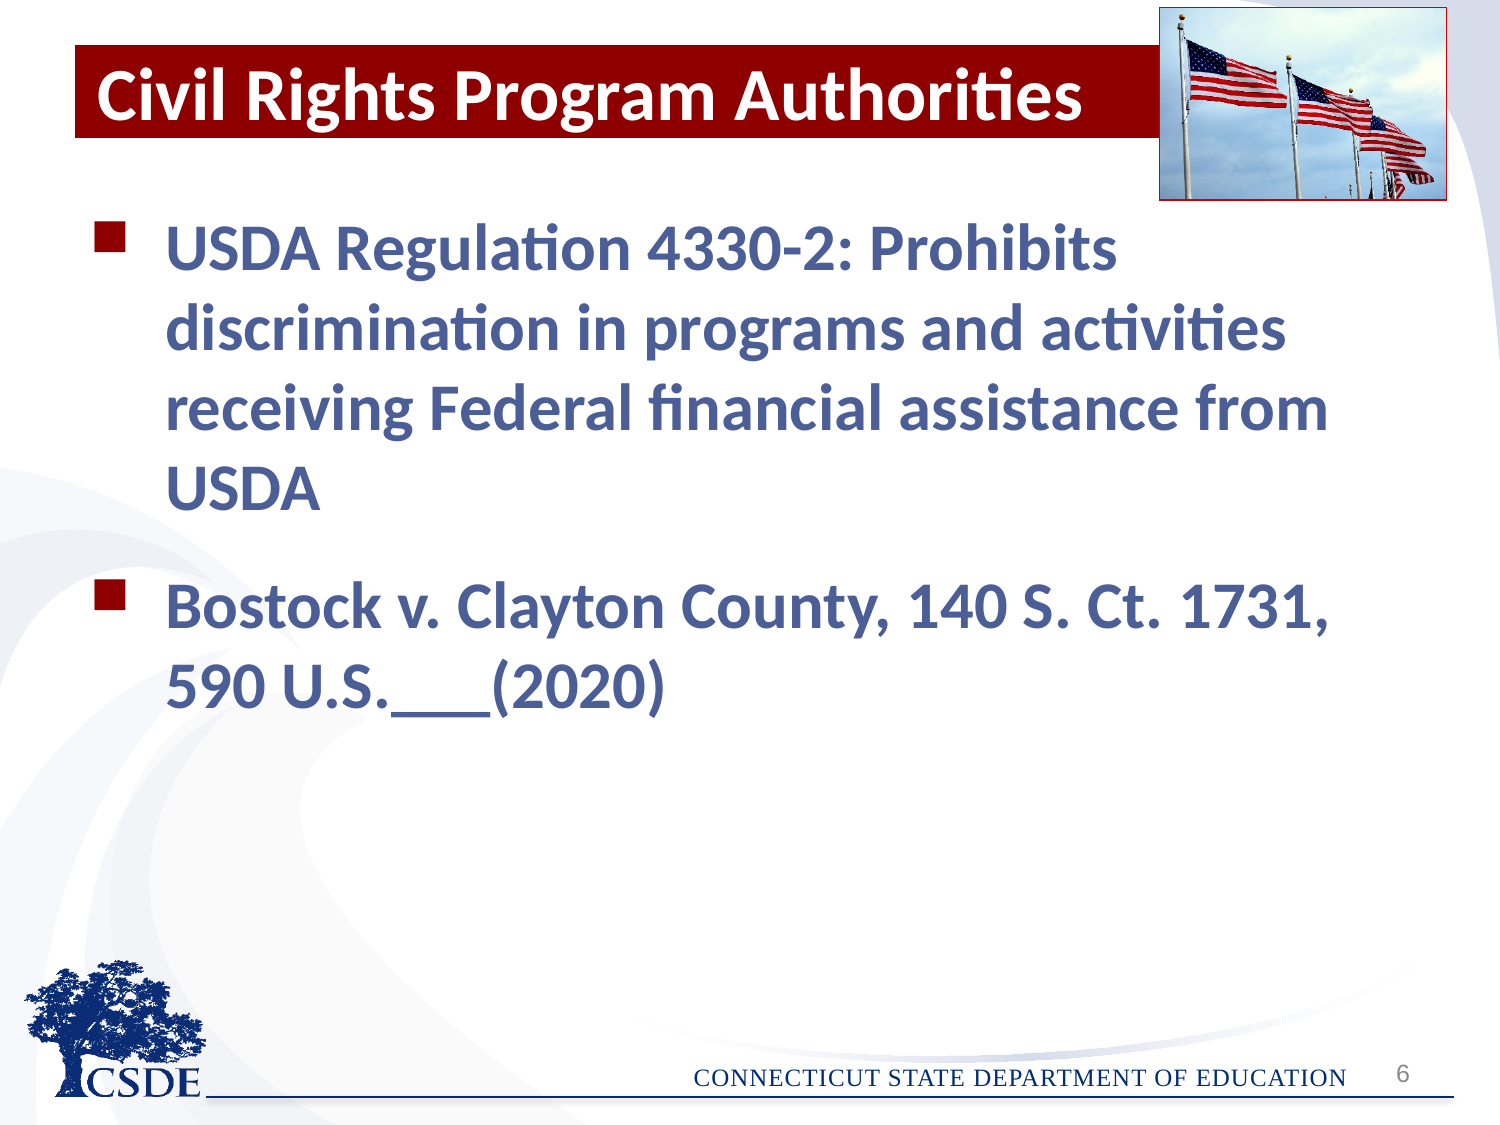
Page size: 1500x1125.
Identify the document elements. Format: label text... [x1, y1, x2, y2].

list USDA Regulation 4330-2: Prohibits discrimination in programs and activities receiving Federal financial assistance from USDA Bostock v. Clayton County, 140 S. Ct. 1731, 590 U.S.___(2020) [75, 196, 1425, 939]
picture [1160, 8, 1446, 199]
picture [24, 960, 206, 1097]
slide_number 6 [1074, 1042, 1425, 1103]
title Civil Rights Program Authorities [82, 50, 1433, 130]
